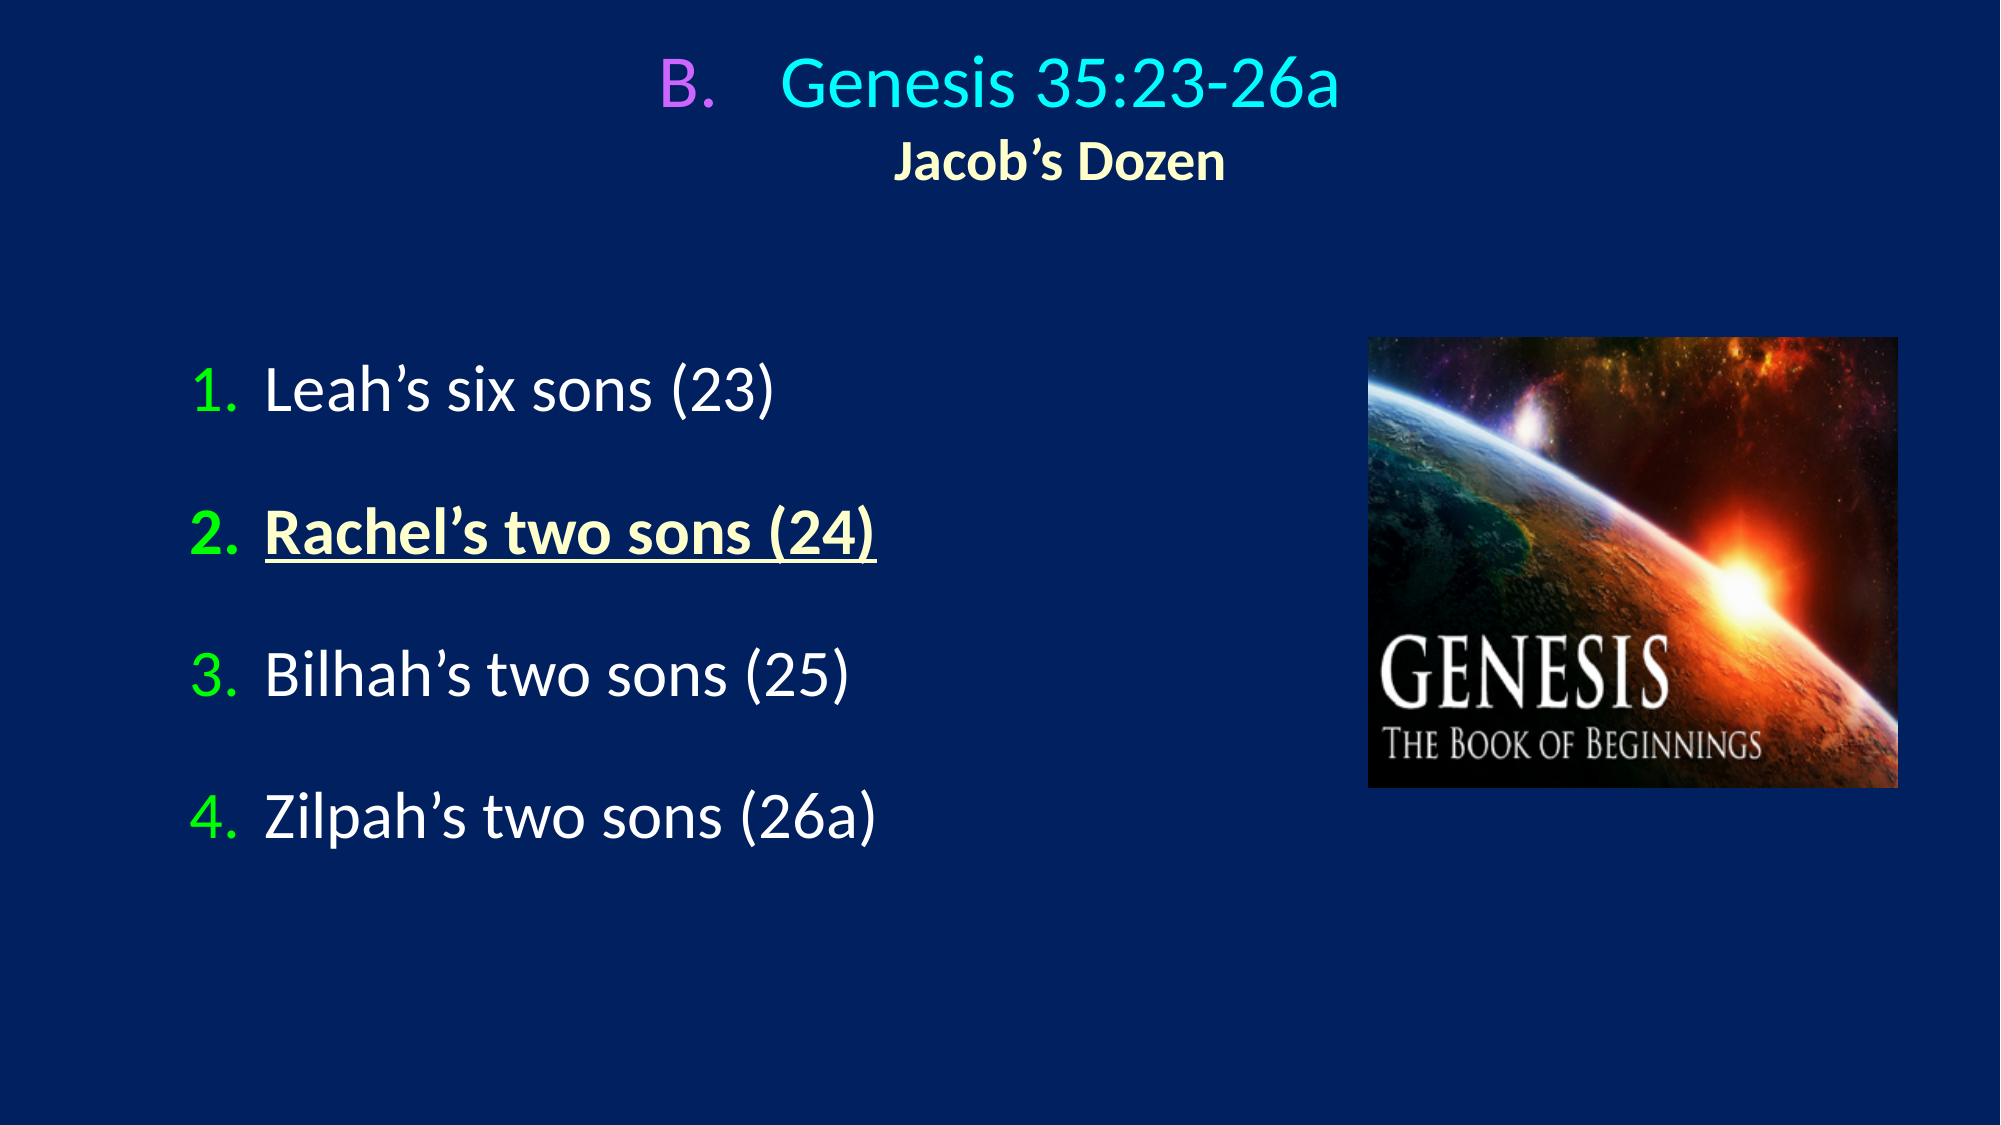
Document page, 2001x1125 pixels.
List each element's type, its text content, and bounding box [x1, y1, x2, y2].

picture [1367, 337, 1898, 788]
list Leah’s six sons (23) Rachel’s two sons (24) Bilhah’s two sons (25) Zilpah’s two sons (26a) [174, 337, 1288, 938]
title Genesis 35:23-26a Jacob’s Dozen [392, 37, 1607, 188]
